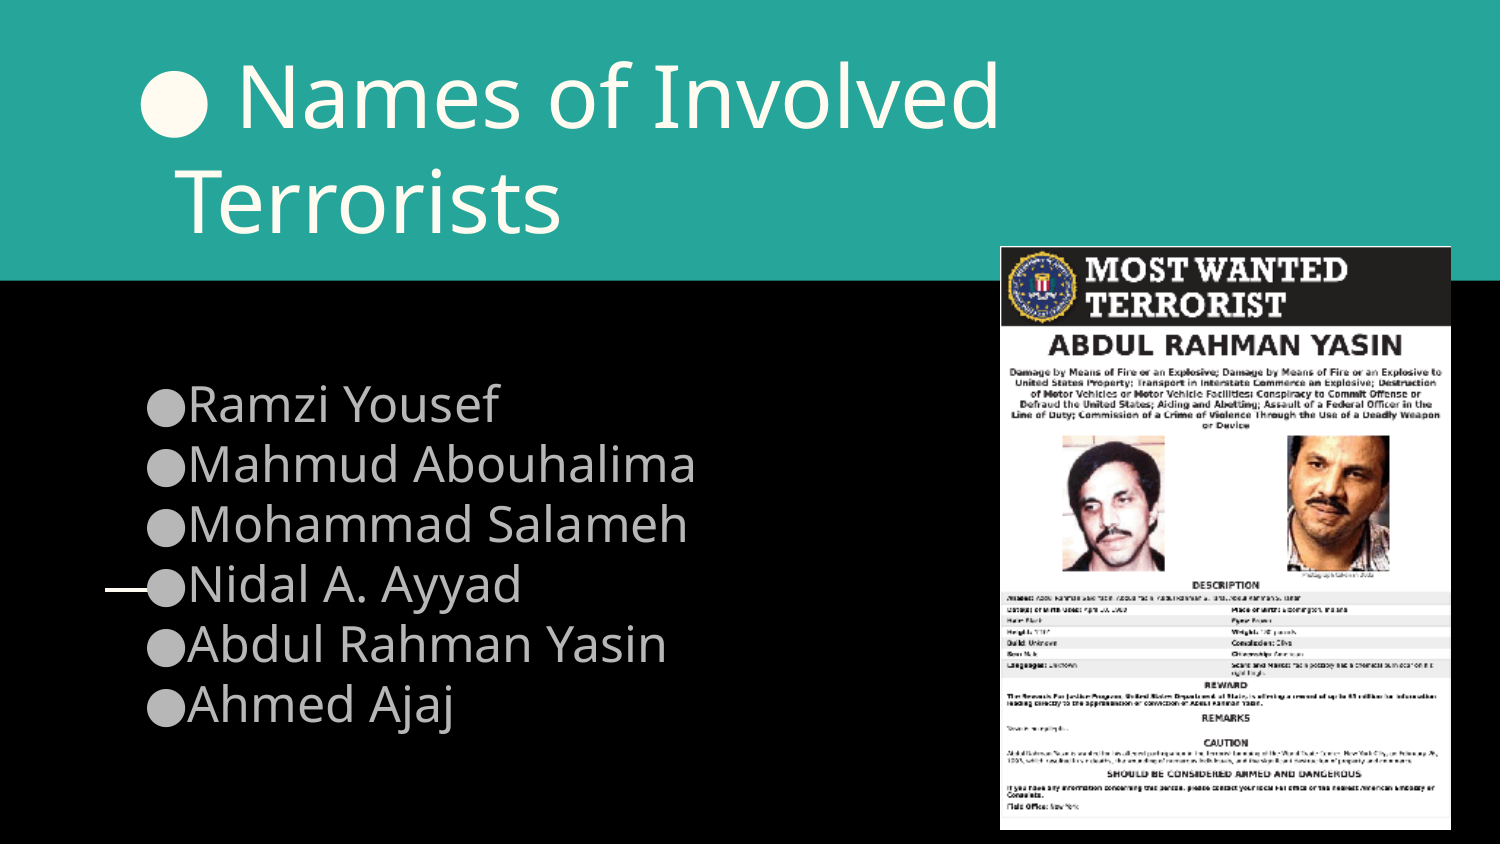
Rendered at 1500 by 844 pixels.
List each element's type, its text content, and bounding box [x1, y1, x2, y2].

subtitle Ramzi Yousef Mahmud Abouhalima Mohammad Salameh Nidal A. Ayyad Abdul Rahman Yasin Ahmed Ajaj [91, 357, 995, 766]
title Names of Involved Terrorists [84, 15, 1416, 266]
picture [1000, 245, 1452, 830]
